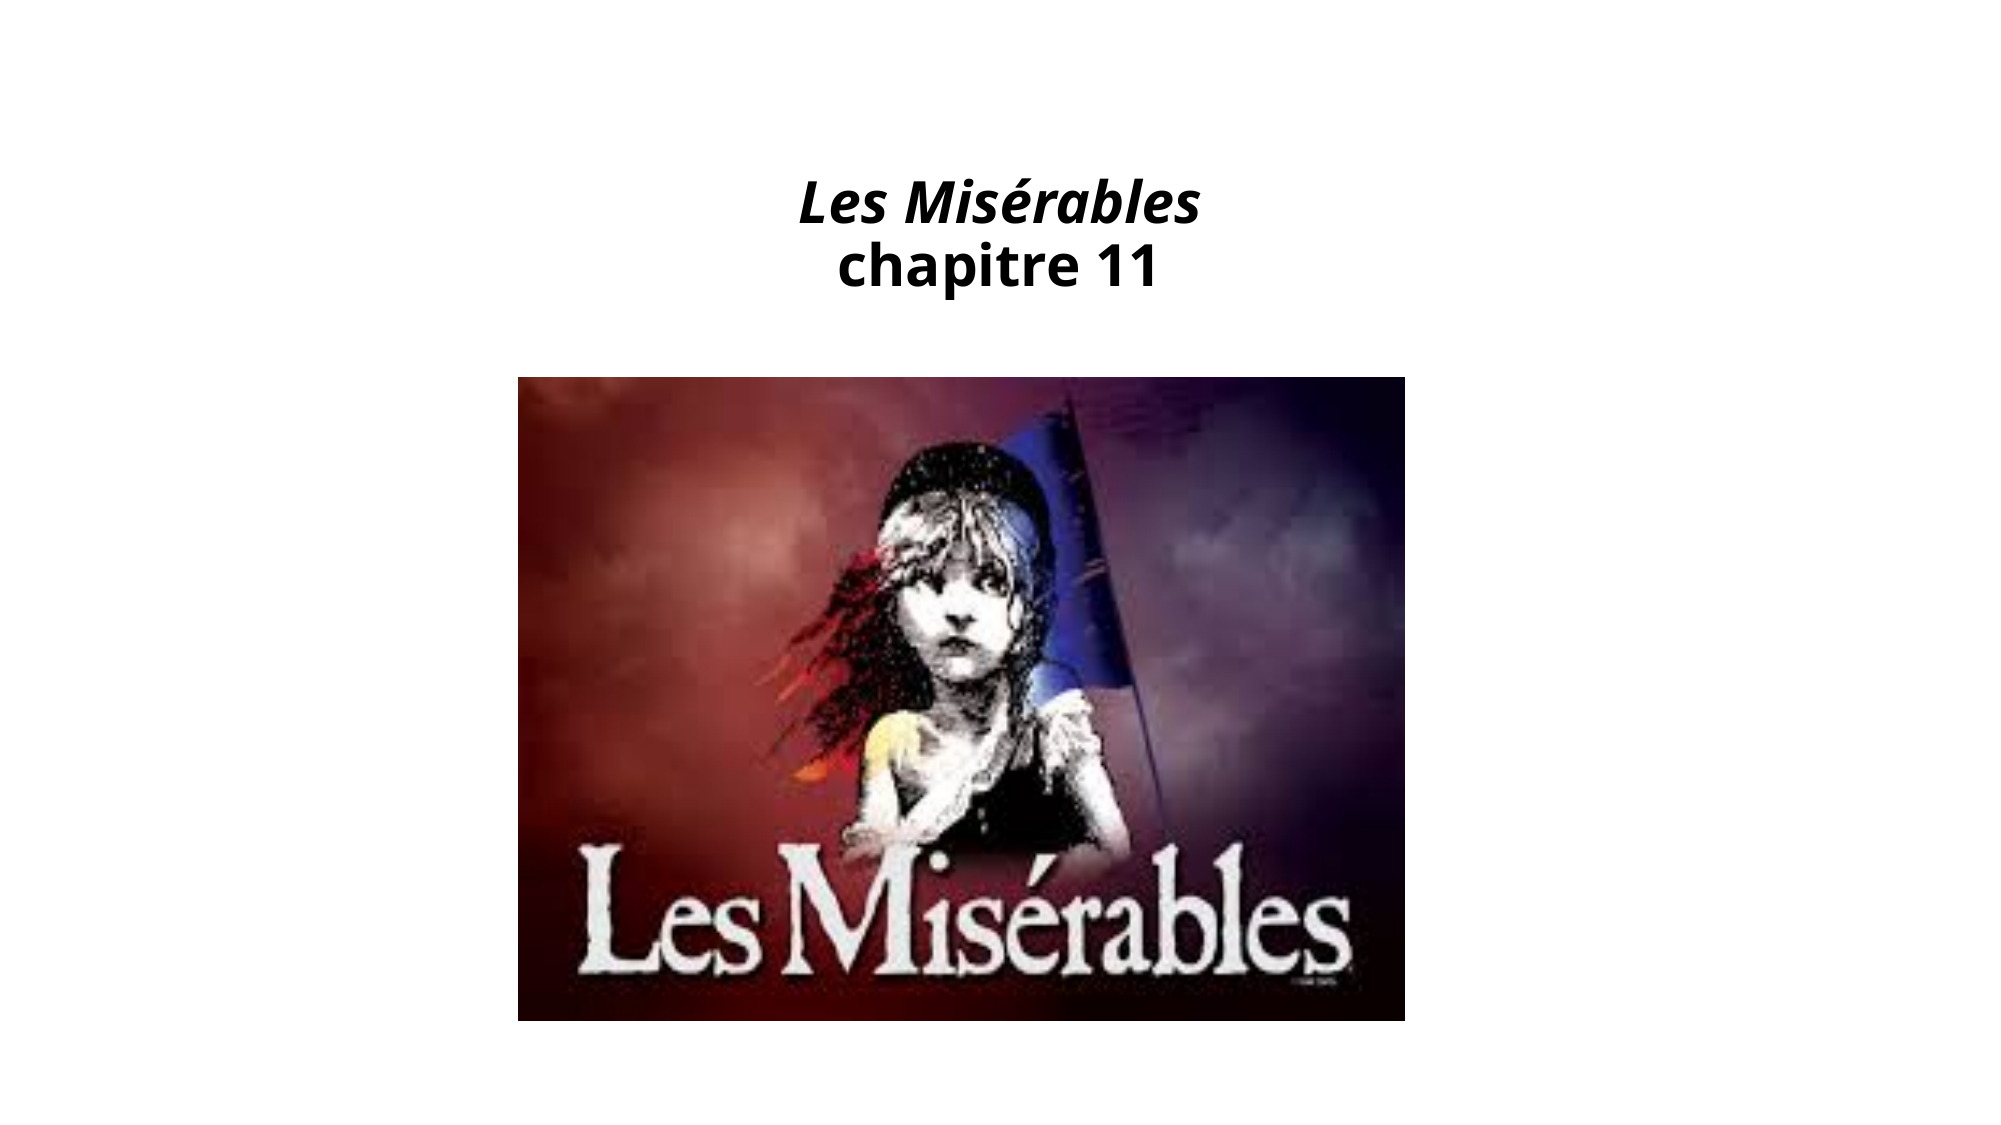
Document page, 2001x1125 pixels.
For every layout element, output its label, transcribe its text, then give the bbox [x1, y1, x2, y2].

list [518, 377, 1405, 1021]
title Les Misérables chapitre 11 [137, 59, 1863, 350]
